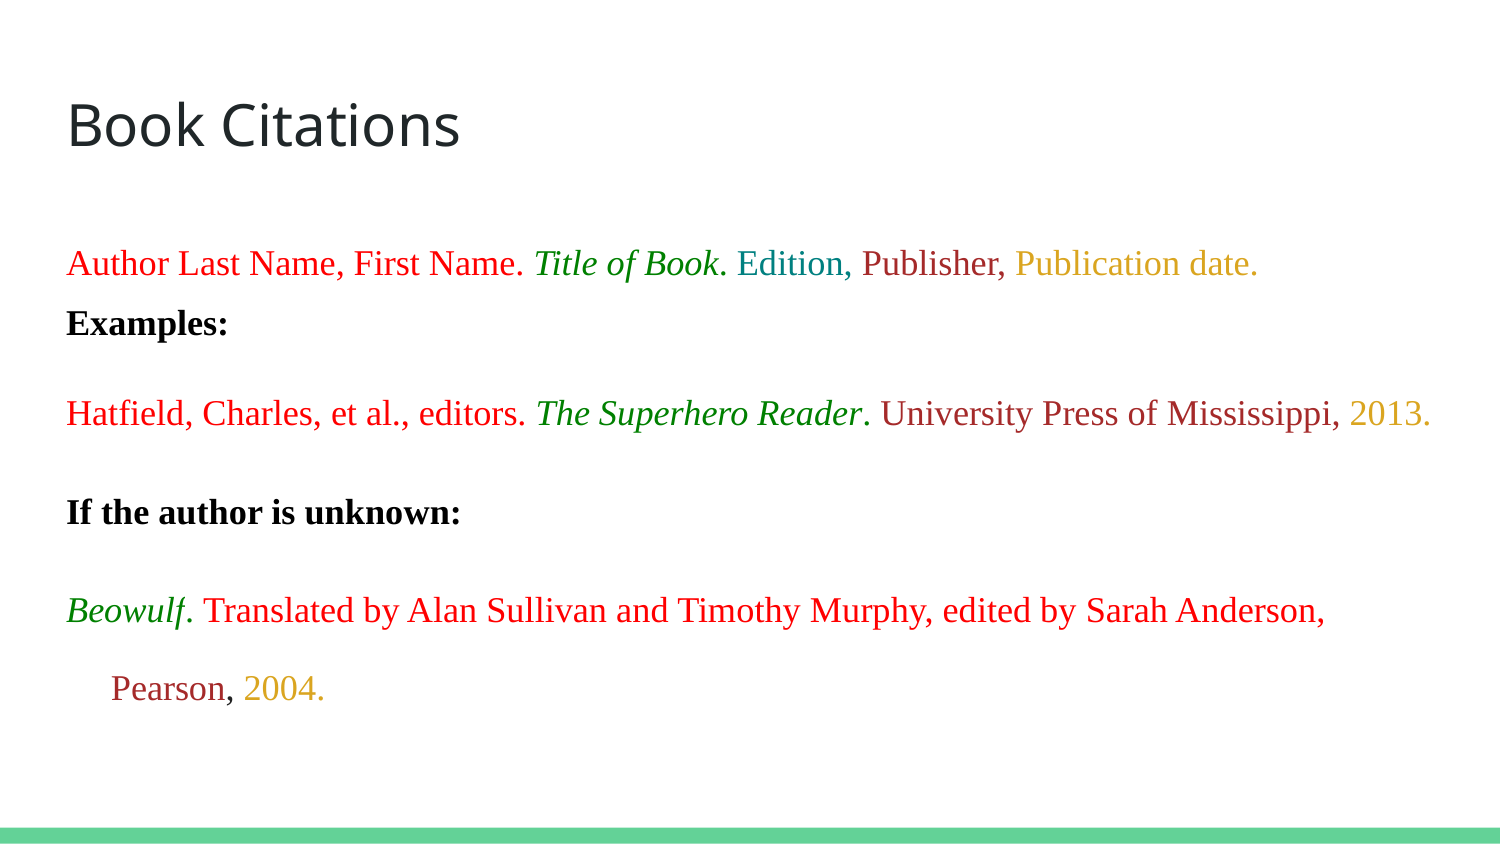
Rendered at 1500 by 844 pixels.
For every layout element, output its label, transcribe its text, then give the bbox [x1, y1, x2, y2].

title Book Citations [51, 72, 1449, 167]
list Author Last Name, First Name. Title of Book. Edition, Publisher, Publication date. Examples: Hatfield, Charles, et al., editors. The Superhero Reader. University Press of Mississippi, 2013. If the author is unknown: Beowulf. Translated by Alan Sullivan and Timothy Murphy, edited by Sarah Anderson, Pearson, 2004. [51, 189, 1449, 750]
